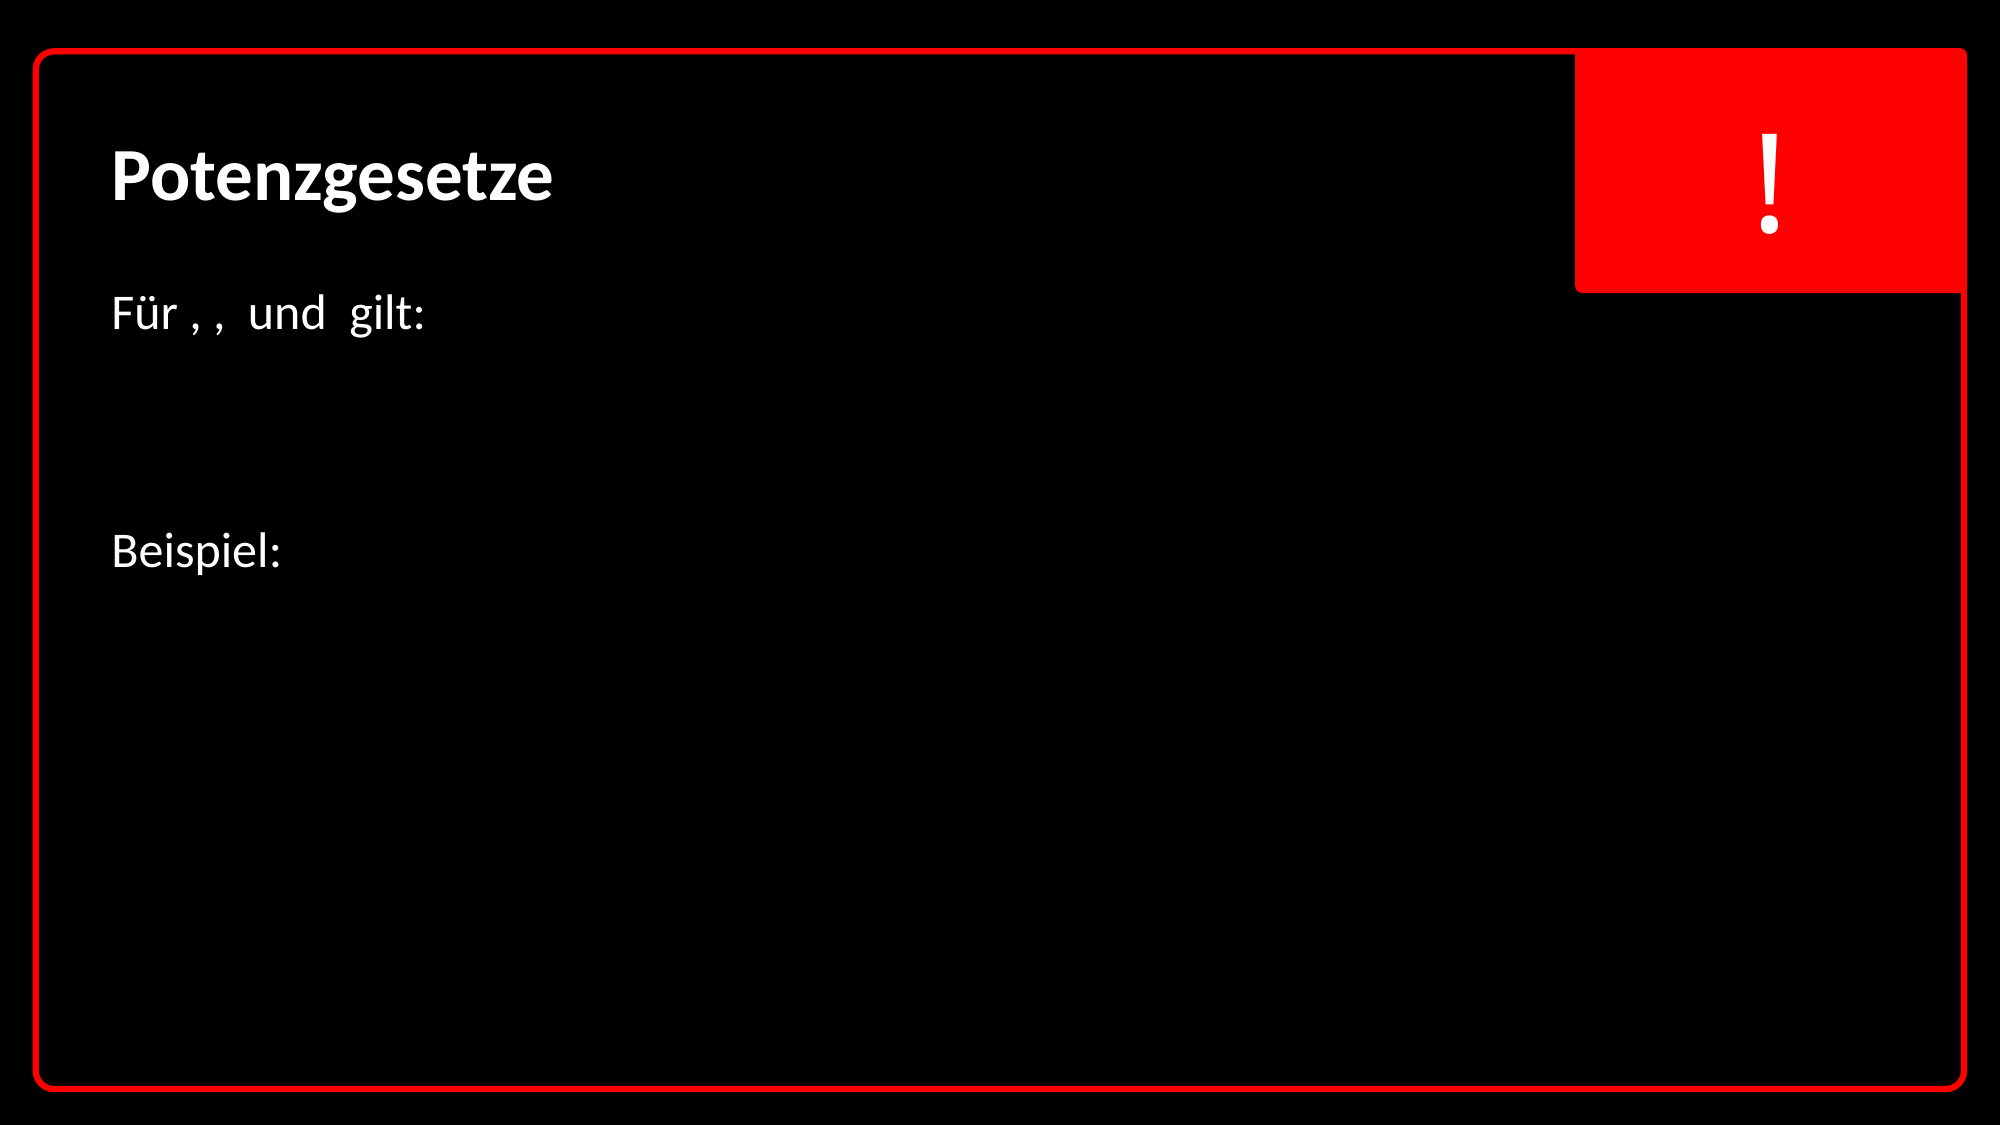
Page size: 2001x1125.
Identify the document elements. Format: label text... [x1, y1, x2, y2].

list Potenzgesetze [96, 128, 1431, 235]
